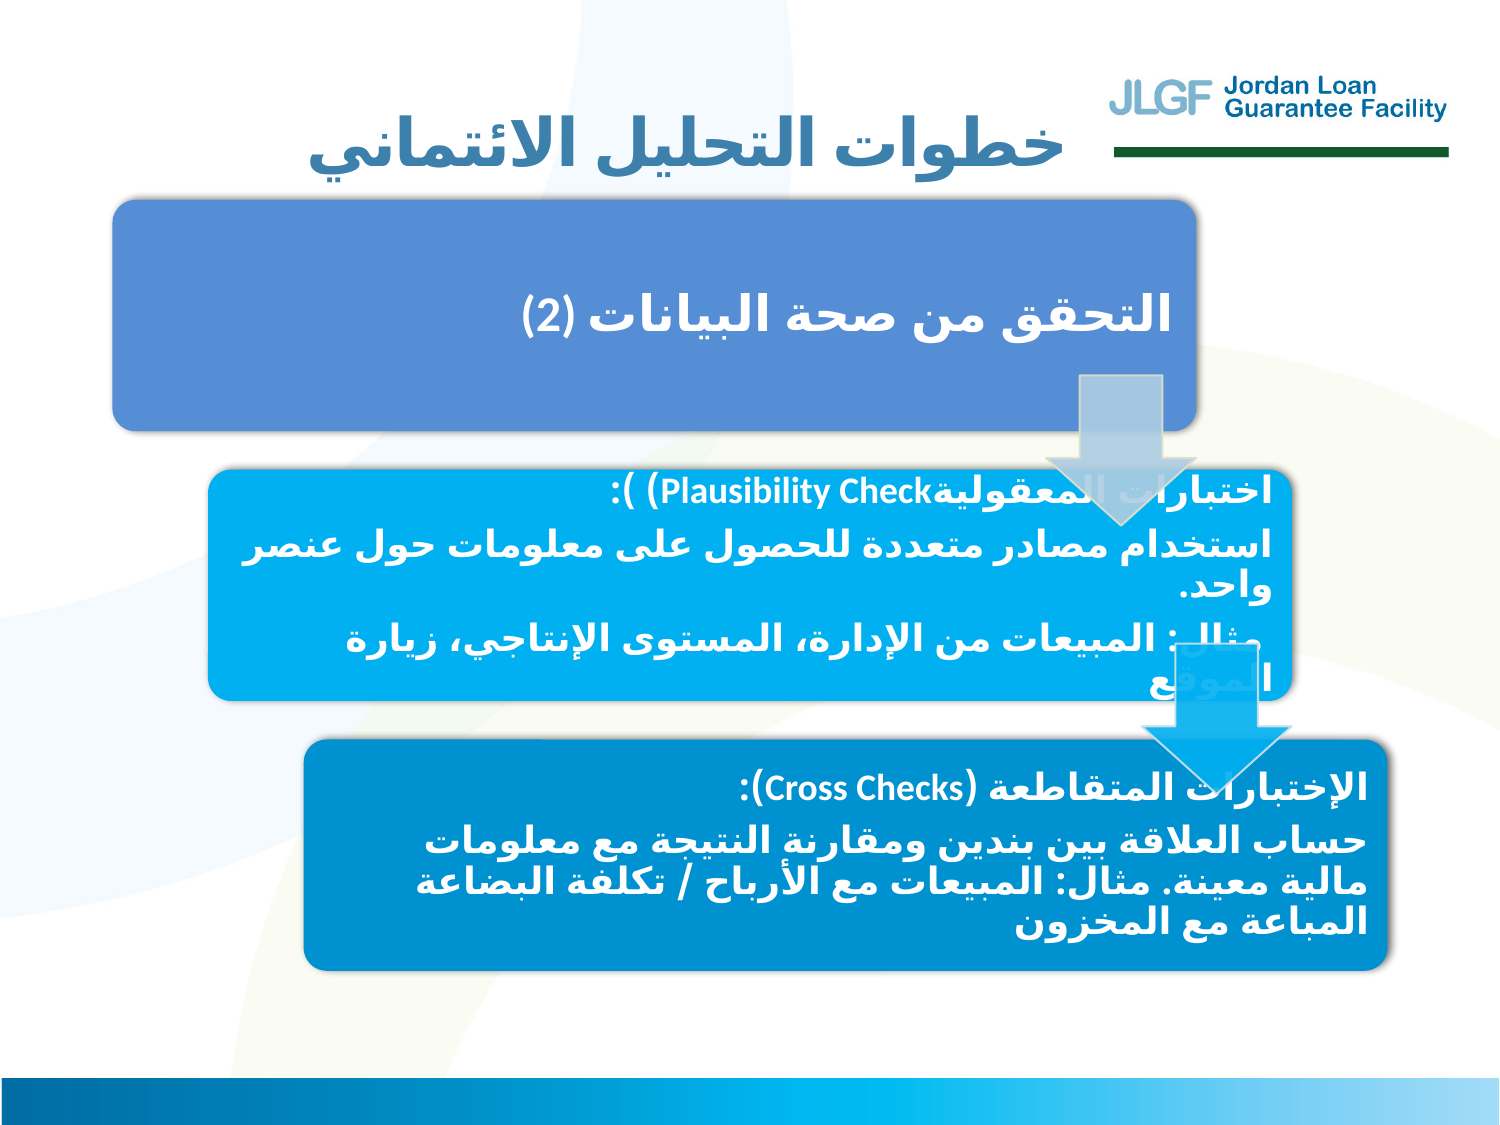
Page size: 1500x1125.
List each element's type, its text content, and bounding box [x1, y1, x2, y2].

picture [0, 0, 1500, 1125]
title خطوات التحليل الائتماني [237, 50, 1138, 191]
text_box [111, 199, 1388, 972]
